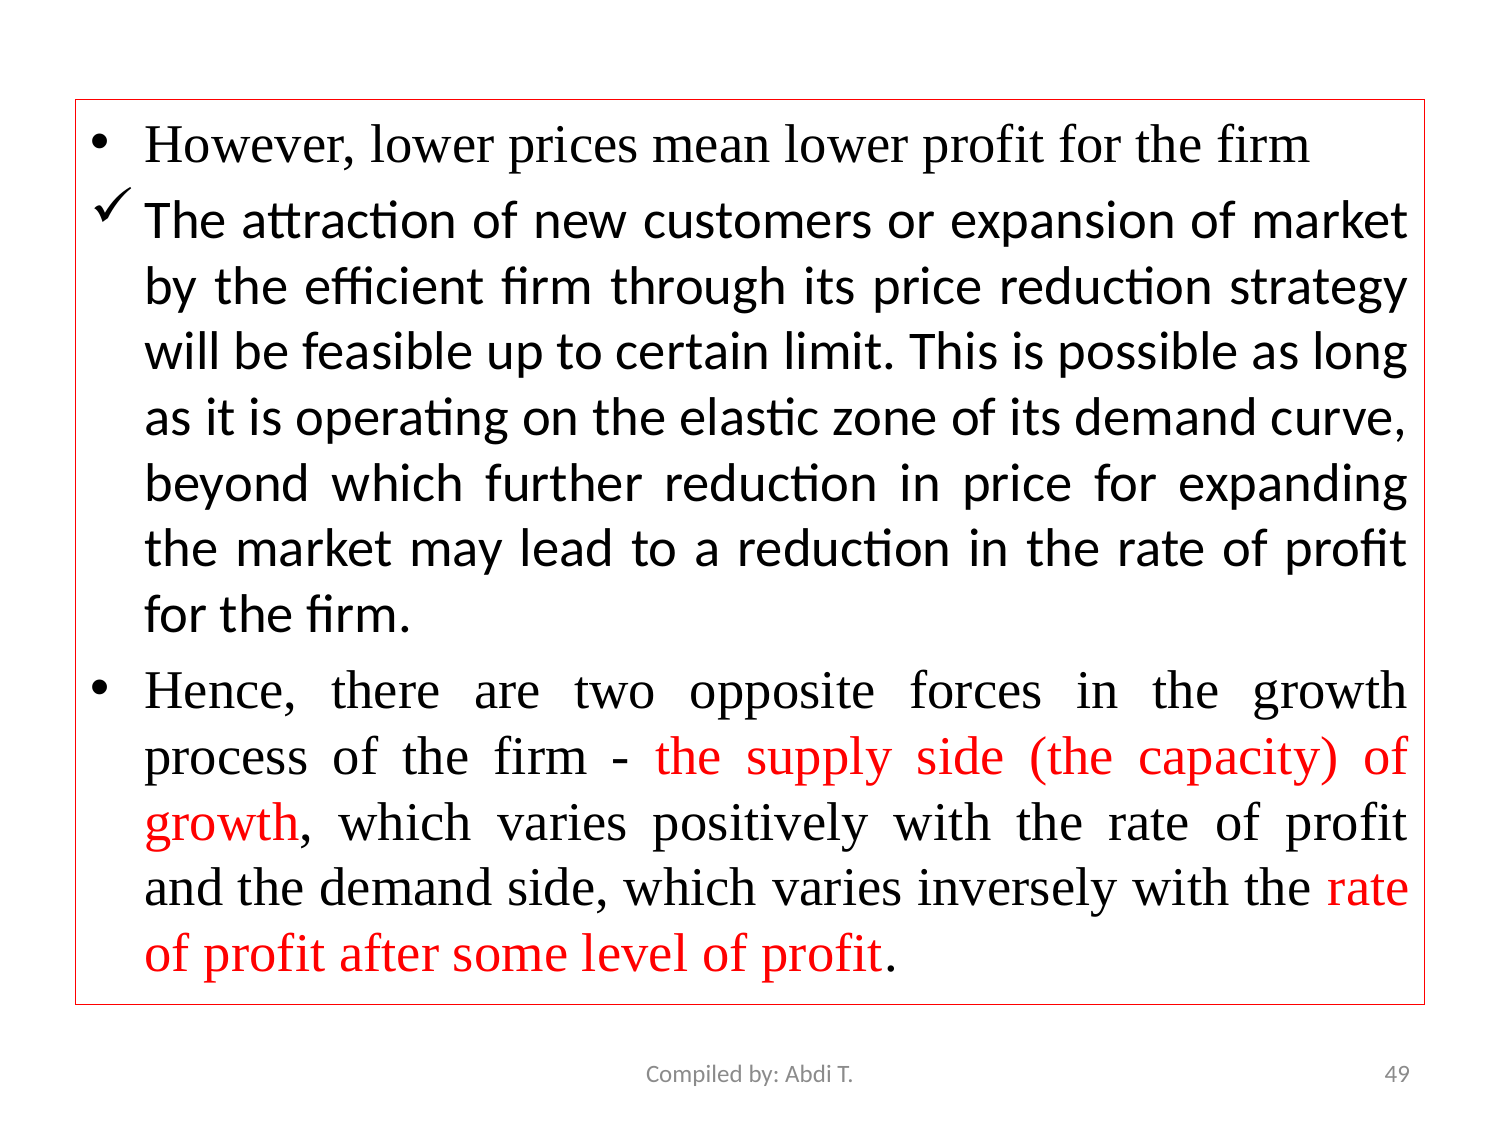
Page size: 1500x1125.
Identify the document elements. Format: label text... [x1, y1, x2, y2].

list However, lower prices mean lower profit for the firm The attraction of new customers or expansion of market by the efficient firm through its price reduction strategy will be feasible up to certain limit. This is possible as long as it is operating on the elastic zone of its demand curve, beyond which further reduction in price for expanding the market may lead to a reduction in the rate of profit for the firm. Hence, there are two opposite forces in the growth process of the firm - the supply side (the capacity) of growth, which varies positively with the rate of profit and the demand side, which varies inversely with the rate of profit after some level of profit. [75, 99, 1425, 1005]
slide_number 49 [1074, 1042, 1425, 1103]
footer Compiled by: Abdi T. [512, 1042, 988, 1103]
